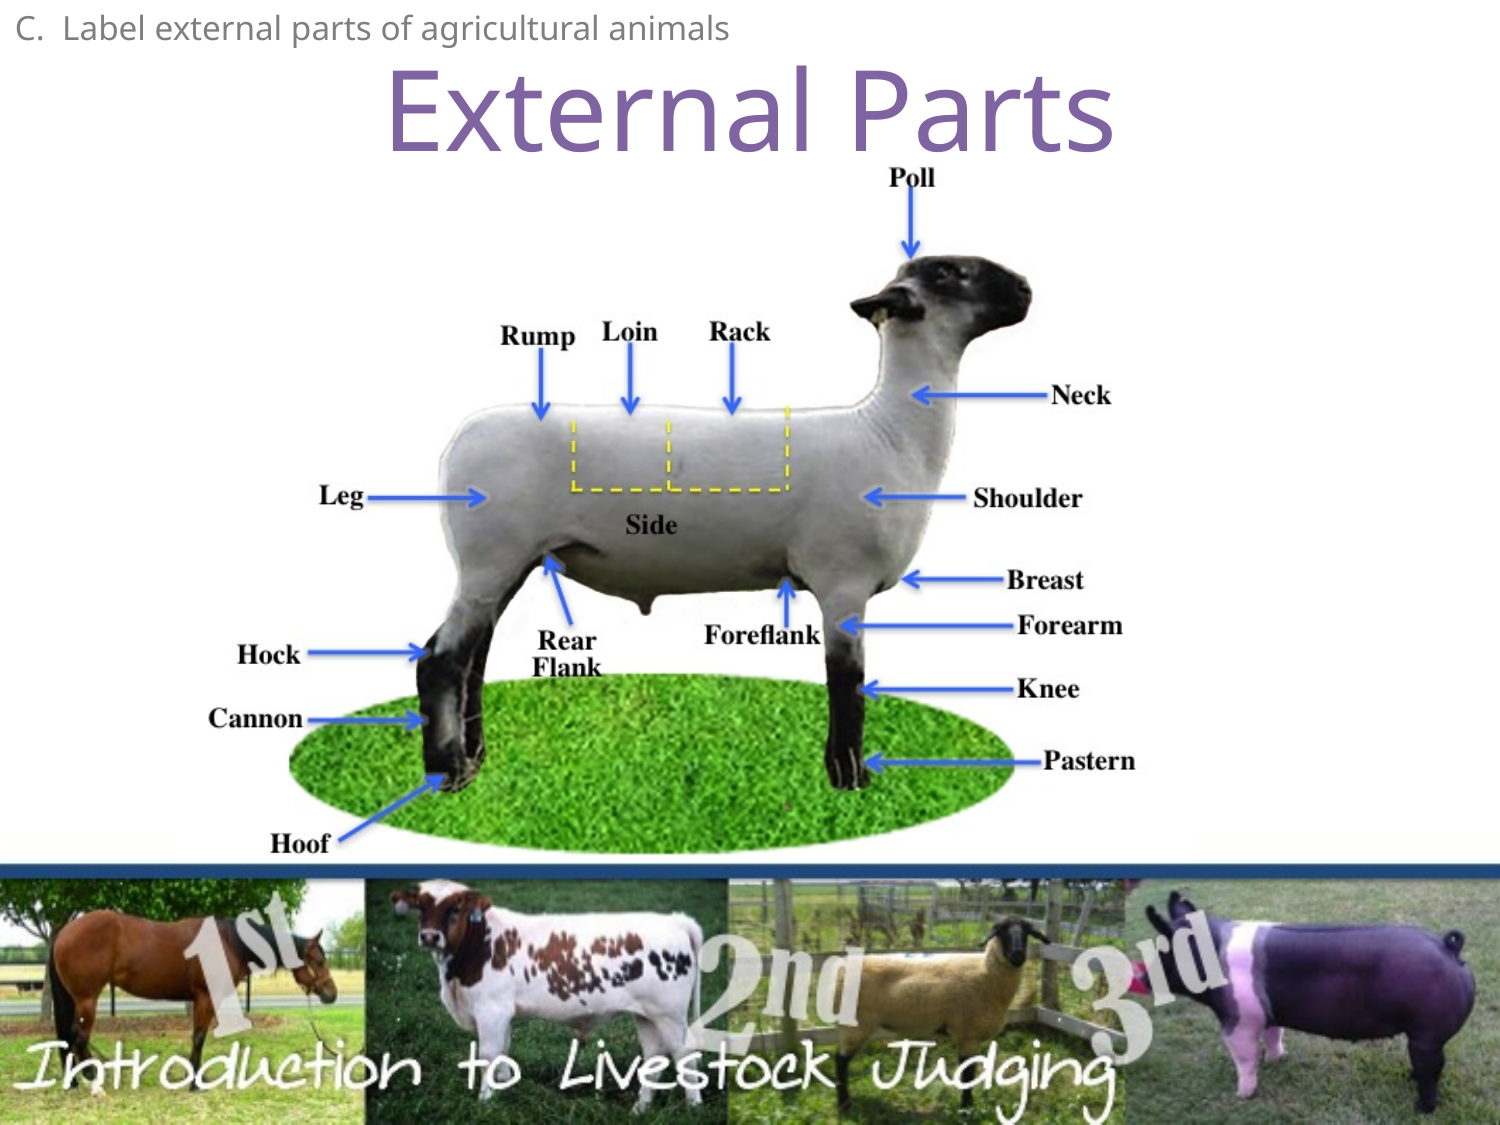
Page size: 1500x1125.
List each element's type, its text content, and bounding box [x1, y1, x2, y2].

picture [0, 100, 1500, 1125]
text_box C. Label external parts of agricultural animals [0, 0, 1500, 100]
title External Parts [75, 100, 1425, 201]
